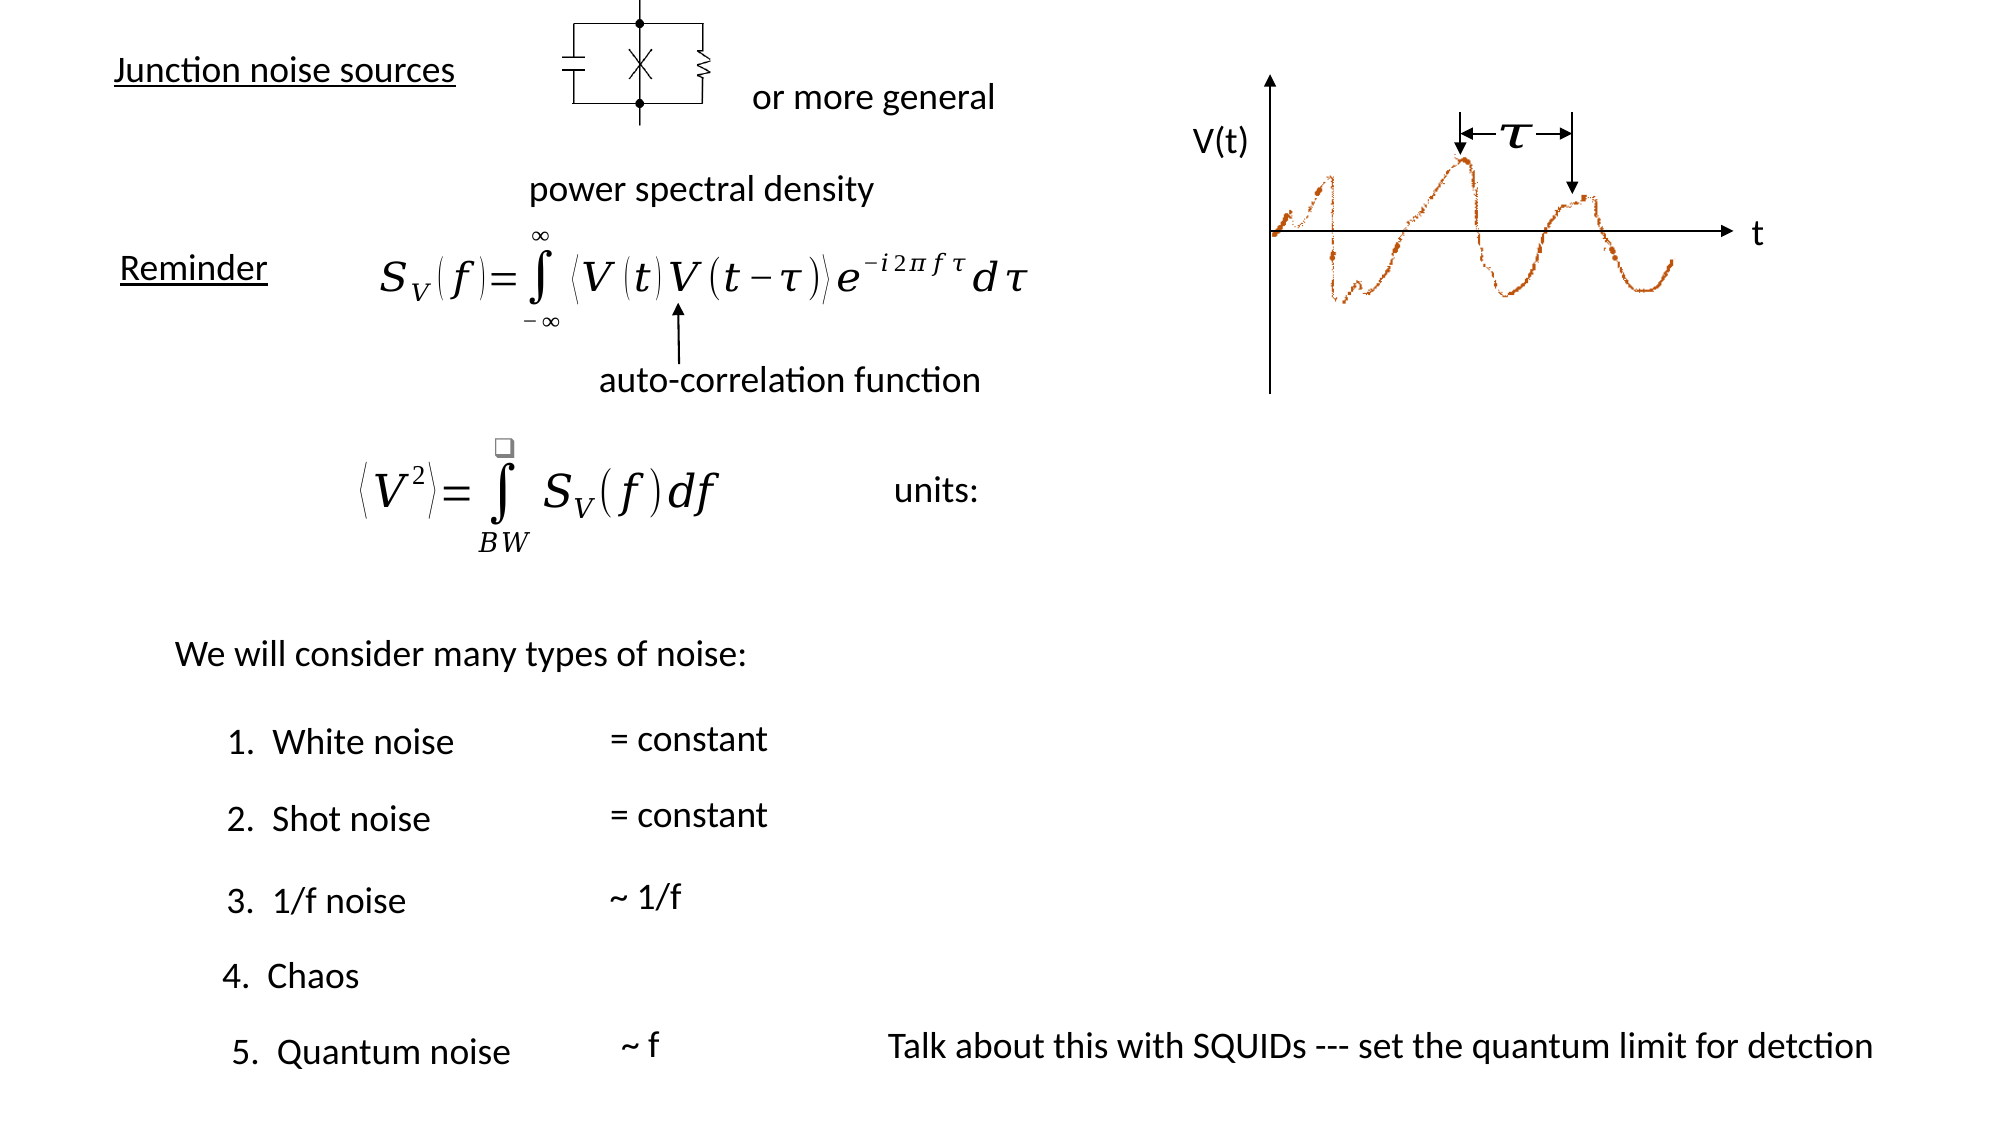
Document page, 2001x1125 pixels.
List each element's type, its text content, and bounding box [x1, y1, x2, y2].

text_box or more general [737, 64, 1044, 125]
text_box Reminder [104, 235, 340, 296]
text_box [1178, 74, 1800, 395]
text_box 1. White noise [212, 709, 479, 770]
text_box 3. 1/f noise [211, 868, 431, 928]
text_box [247, 238, 1148, 298]
text_box [41, 949, 1369, 1054]
text_box Talk about this with SQUIDs --- set the quantum limit for detction [873, 1014, 1890, 1074]
text_box 4. Chaos [207, 943, 375, 1003]
text_box [926, 463, 965, 523]
picture [562, 0, 711, 126]
text_box 2. Shot noise [211, 786, 455, 846]
text_box 5. Quantum noise [216, 1019, 535, 1080]
text_box auto-correlation function [583, 347, 1063, 408]
text_box Junction noise sources [98, 37, 511, 98]
text_box We will consider many types of noise: [160, 621, 764, 682]
